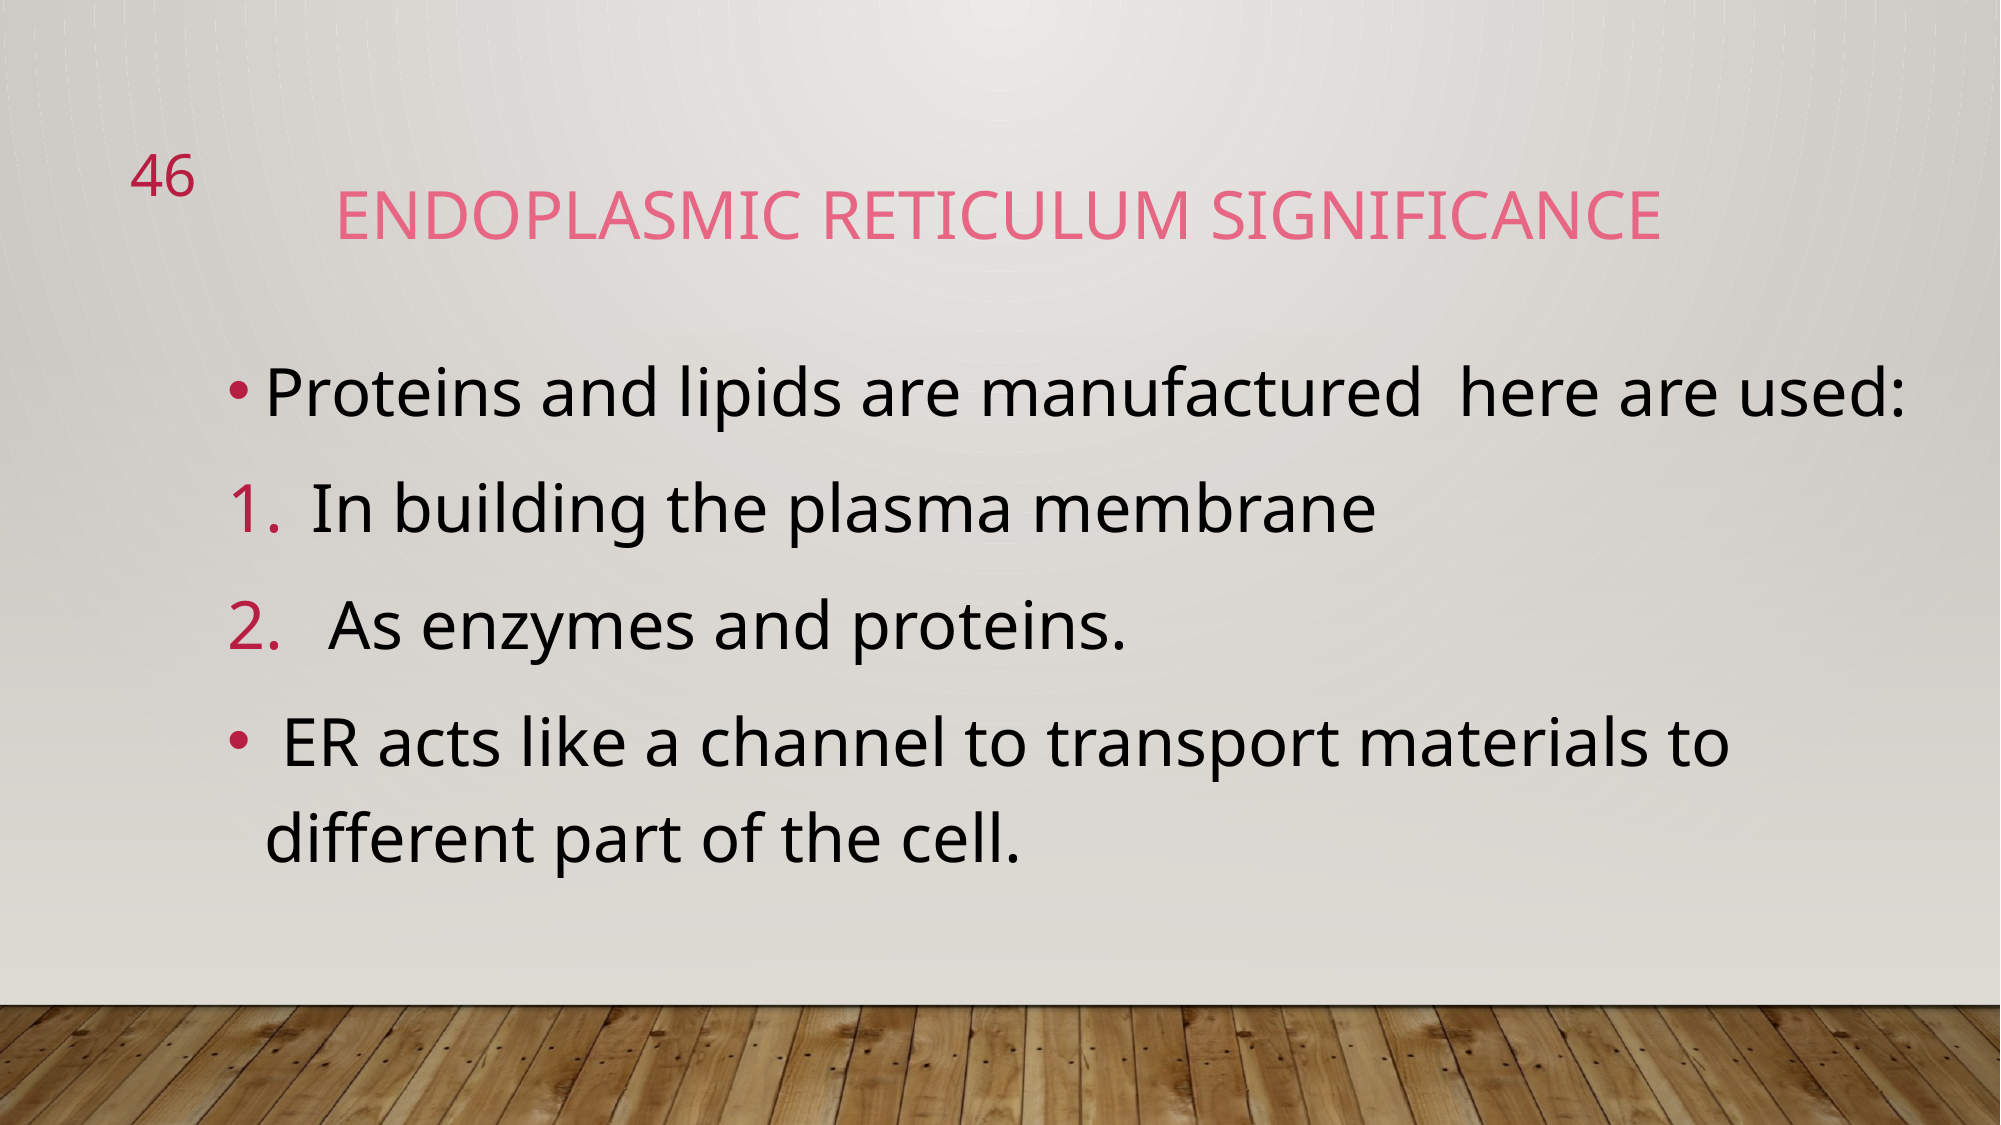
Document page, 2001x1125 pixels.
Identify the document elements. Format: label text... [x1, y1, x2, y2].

picture [0, 1005, 2000, 1125]
slide_number 46 [78, 131, 212, 214]
text_box Proteins and lipids are manufactured here are used: In building the plasma membrane As enzymes and proteins. ER acts like a channel to transport materials to different part of the cell. [212, 326, 1988, 964]
text_box ENDOPLASMIC RETICULUM significance [212, 131, 1788, 305]
